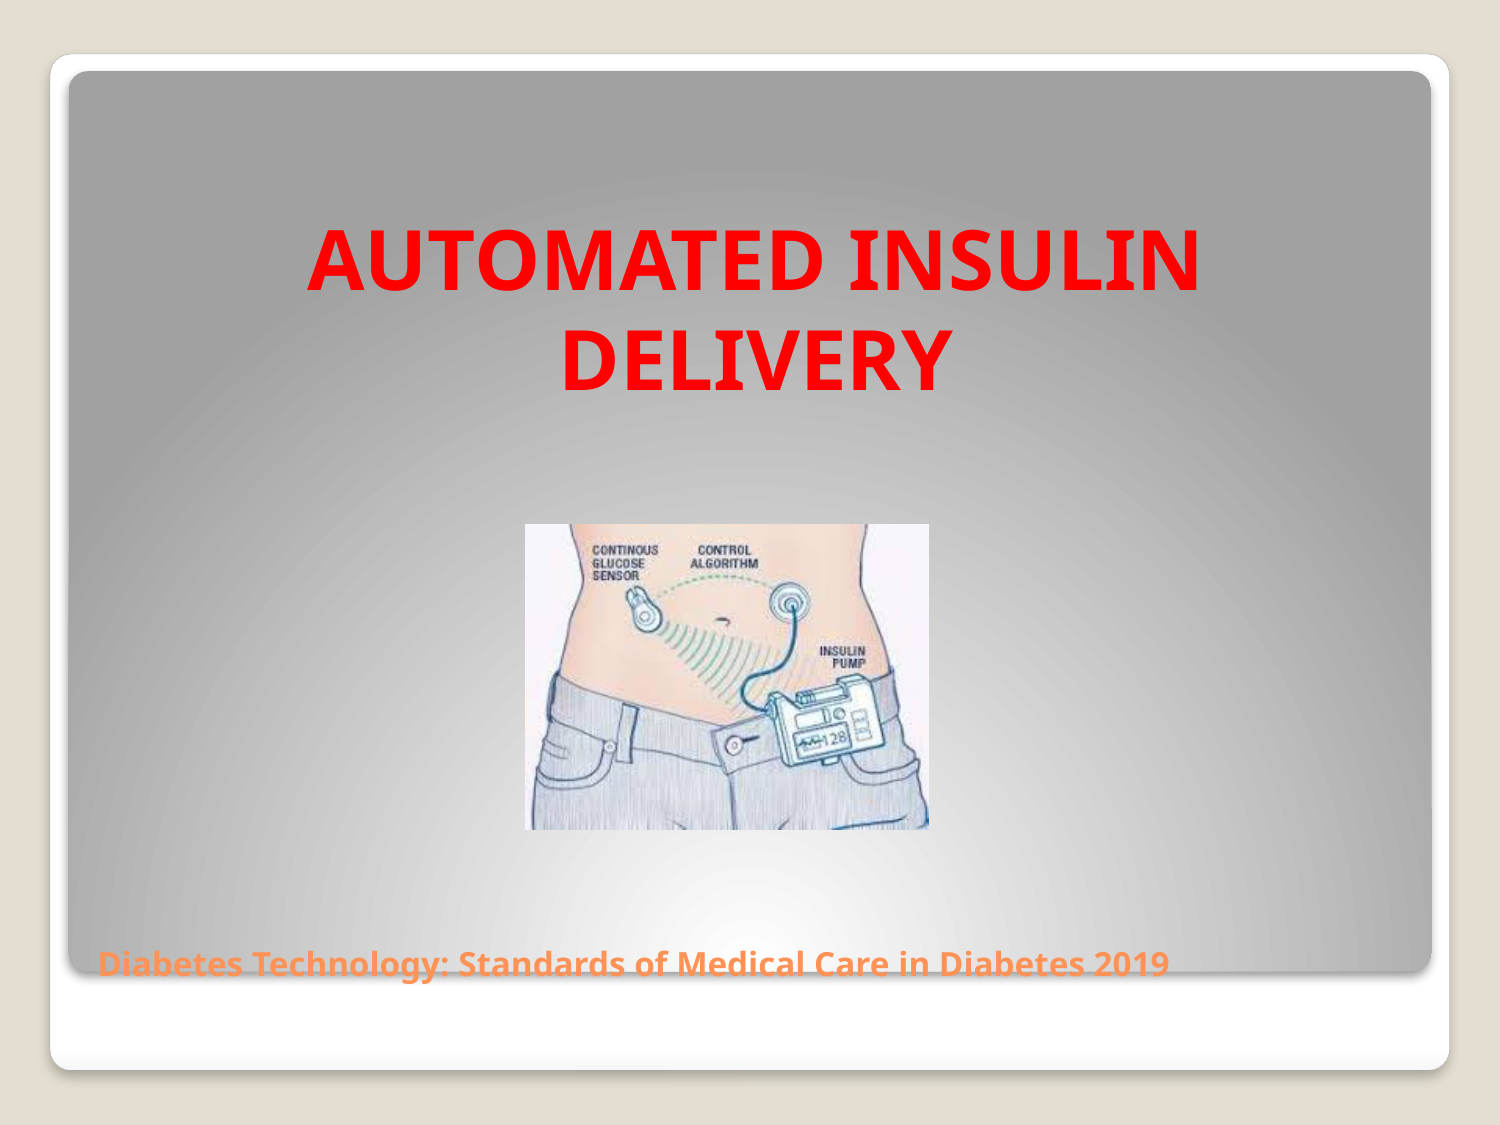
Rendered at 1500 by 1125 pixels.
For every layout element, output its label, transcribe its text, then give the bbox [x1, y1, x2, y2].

text_box AUTOMATED INSULIN DELIVERY [124, 199, 1388, 415]
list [524, 524, 929, 830]
title Diabetes Technology: Standards of Medical Care in Diabetes 2019 [82, 817, 1425, 990]
